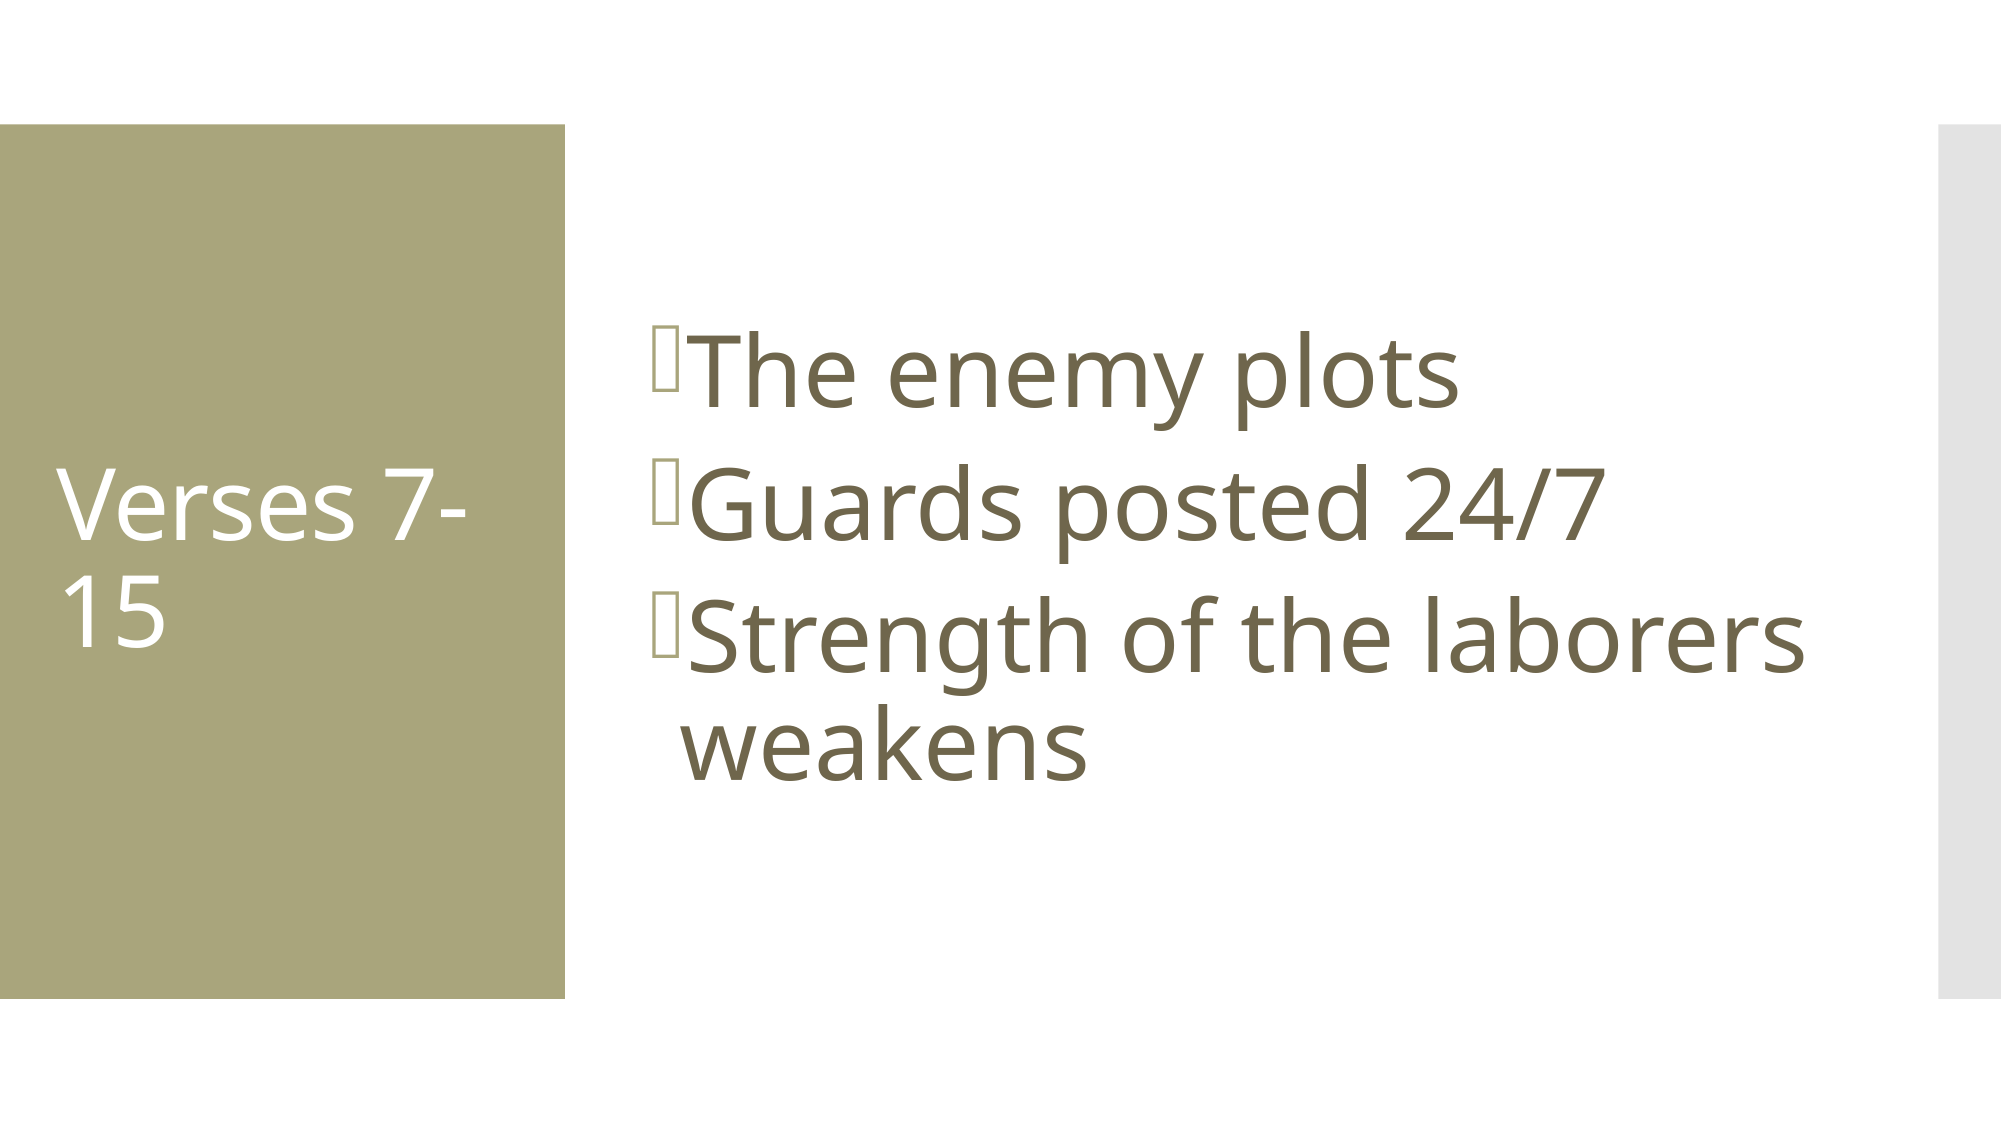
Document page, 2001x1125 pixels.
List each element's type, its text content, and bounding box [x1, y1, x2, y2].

title Verses 7-15 [41, 184, 525, 940]
list The enemy plots Guards posted 24/7 Strength of the laborers weakens [634, 141, 1835, 982]
